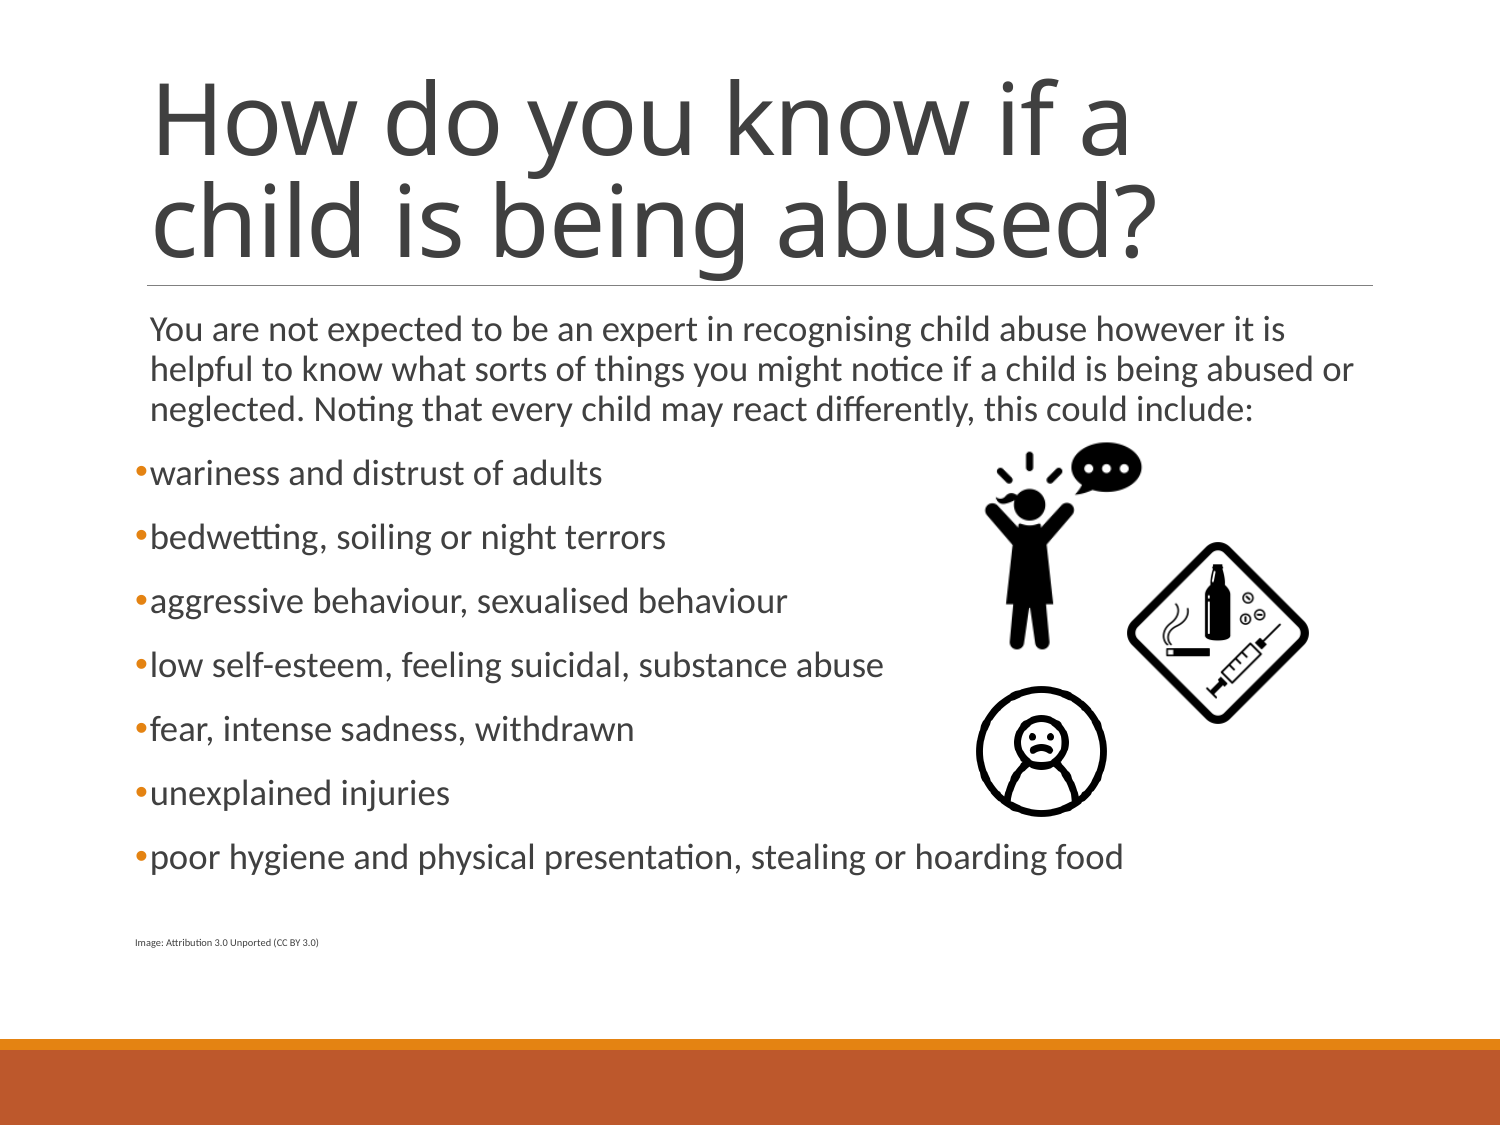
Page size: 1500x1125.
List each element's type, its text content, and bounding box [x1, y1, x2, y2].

picture [948, 431, 1319, 843]
title How do you know if a child is being abused? [135, 47, 1373, 285]
list You are not expected to be an expert in recognising child abuse however it is helpful to know what sorts of things you might notice if a child is being abused or neglected. Noting that every child may react differently, this could include: wariness and distrust of adults bedwetting, soiling or night terrors aggressive behaviour, sexualised behaviour low self-esteem, feeling suicidal, substance abuse fear, intense sadness, withdrawn unexplained injuries poor hygiene and physical presentation, stealing or hoarding food Image: Attribution 3.0 Unported (CC BY 3.0) [135, 302, 1373, 963]
